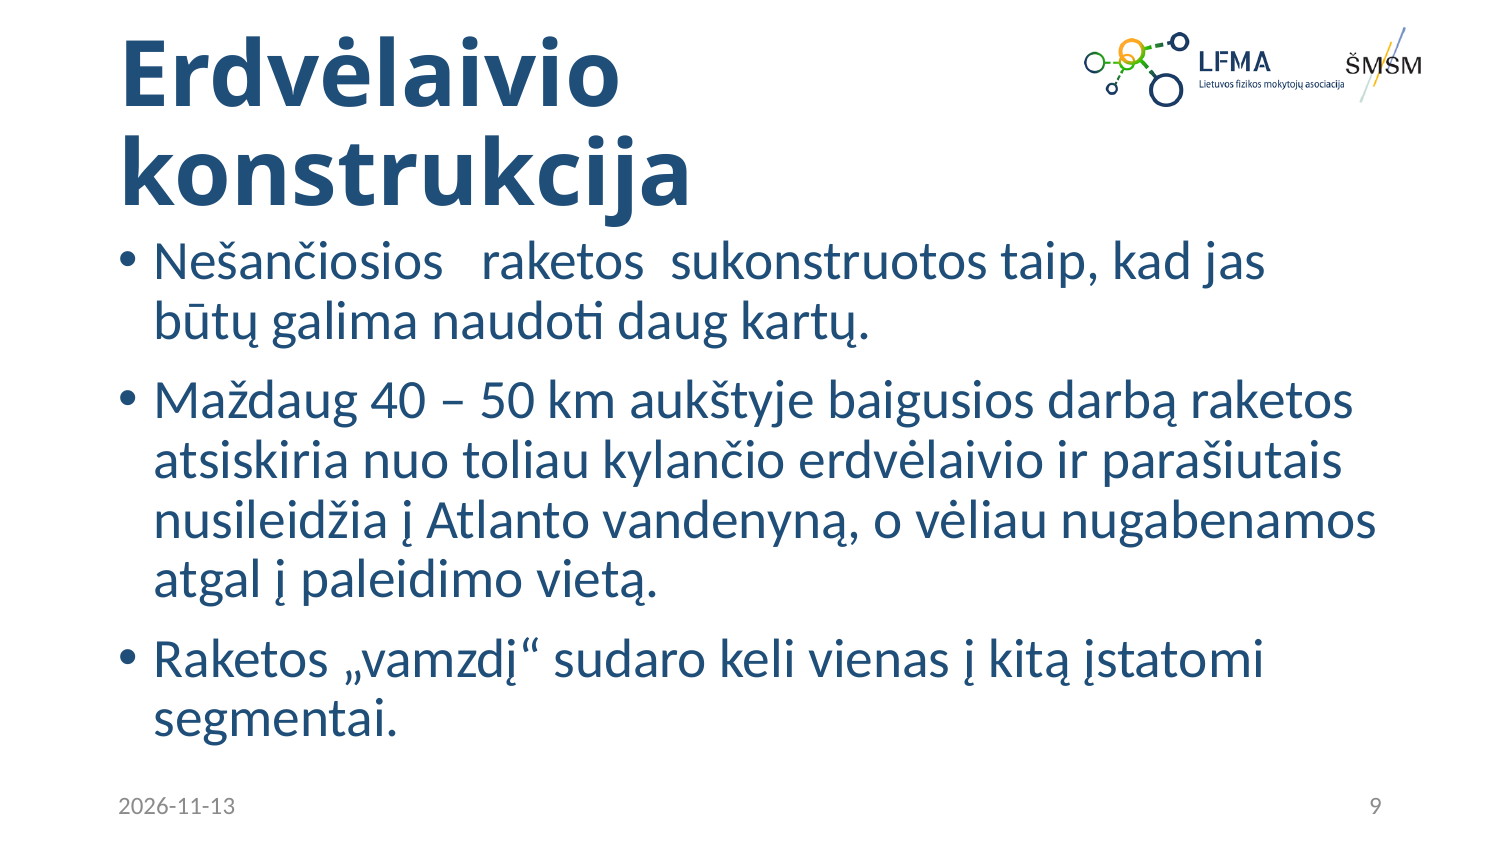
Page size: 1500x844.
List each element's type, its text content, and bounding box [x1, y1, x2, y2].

slide_number 9 [1059, 782, 1397, 827]
title Erdvėlaivio konstrukcija [103, 44, 1027, 208]
list Nešančiosios raketos sukonstruotos taip, kad jas būtų galima naudoti daug kartų. Maždaug 40 – 50 km aukštyje baigusios darbą raketos atsiskiria nuo toliau kylančio erdvėlaivio ir parašiutais nusileidžia į Atlanto vandenyną, o vėliau nugabenamos atgal į paleidimo vietą. Raketos „vamzdį“ sudaro keli vienas į kitą įstatomi segmentai. [103, 224, 1397, 760]
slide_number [103, 782, 441, 827]
picture [1084, 14, 1458, 119]
